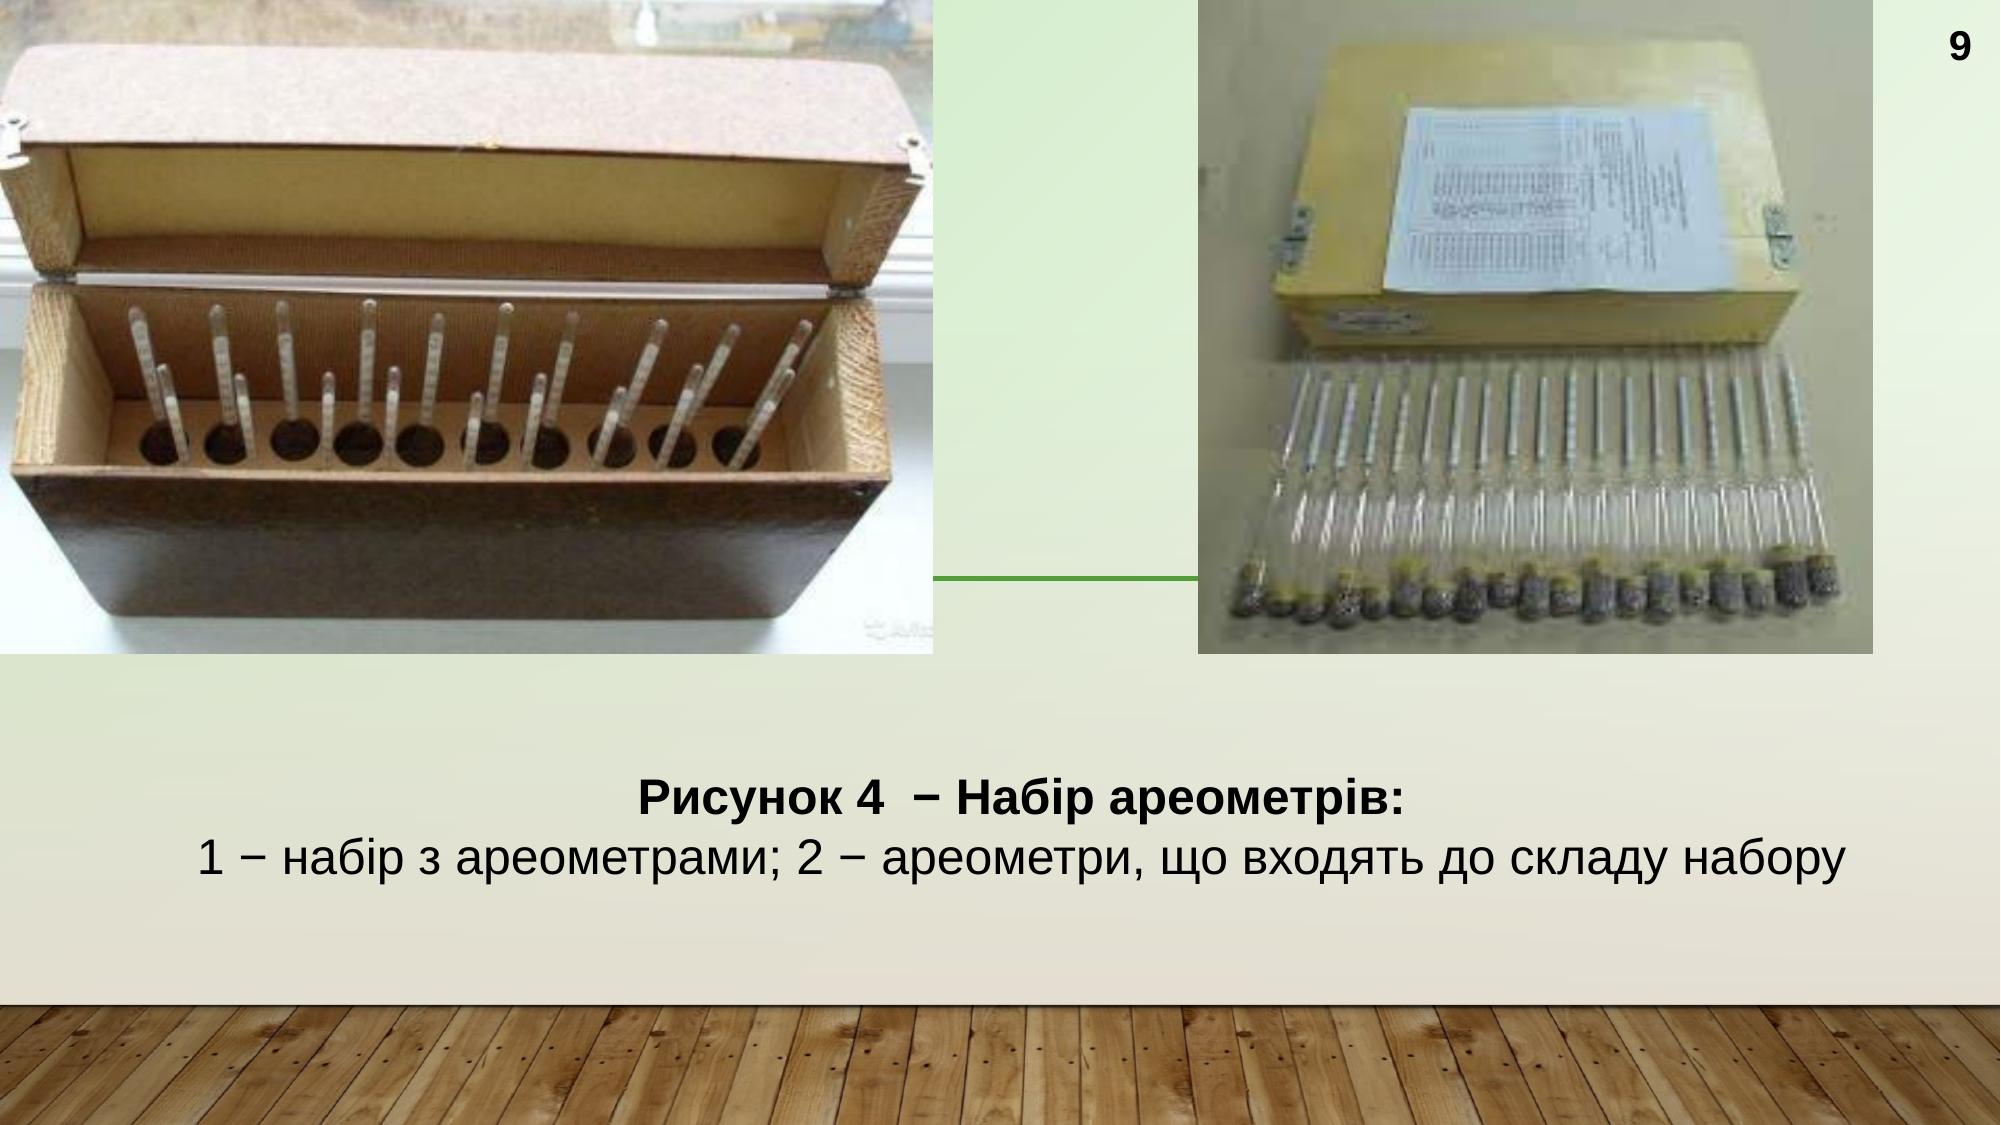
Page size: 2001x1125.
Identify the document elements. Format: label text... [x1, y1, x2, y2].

text_box 9 [1921, 10, 2000, 79]
picture [1198, 0, 1874, 655]
picture [0, 1005, 2000, 1125]
text_box Рисунок 4 − Набір ареометрів: 1 − набір з ареометрами; 2 − ареометри, що входять до складу набору [96, 756, 1947, 892]
picture [0, 0, 933, 655]
